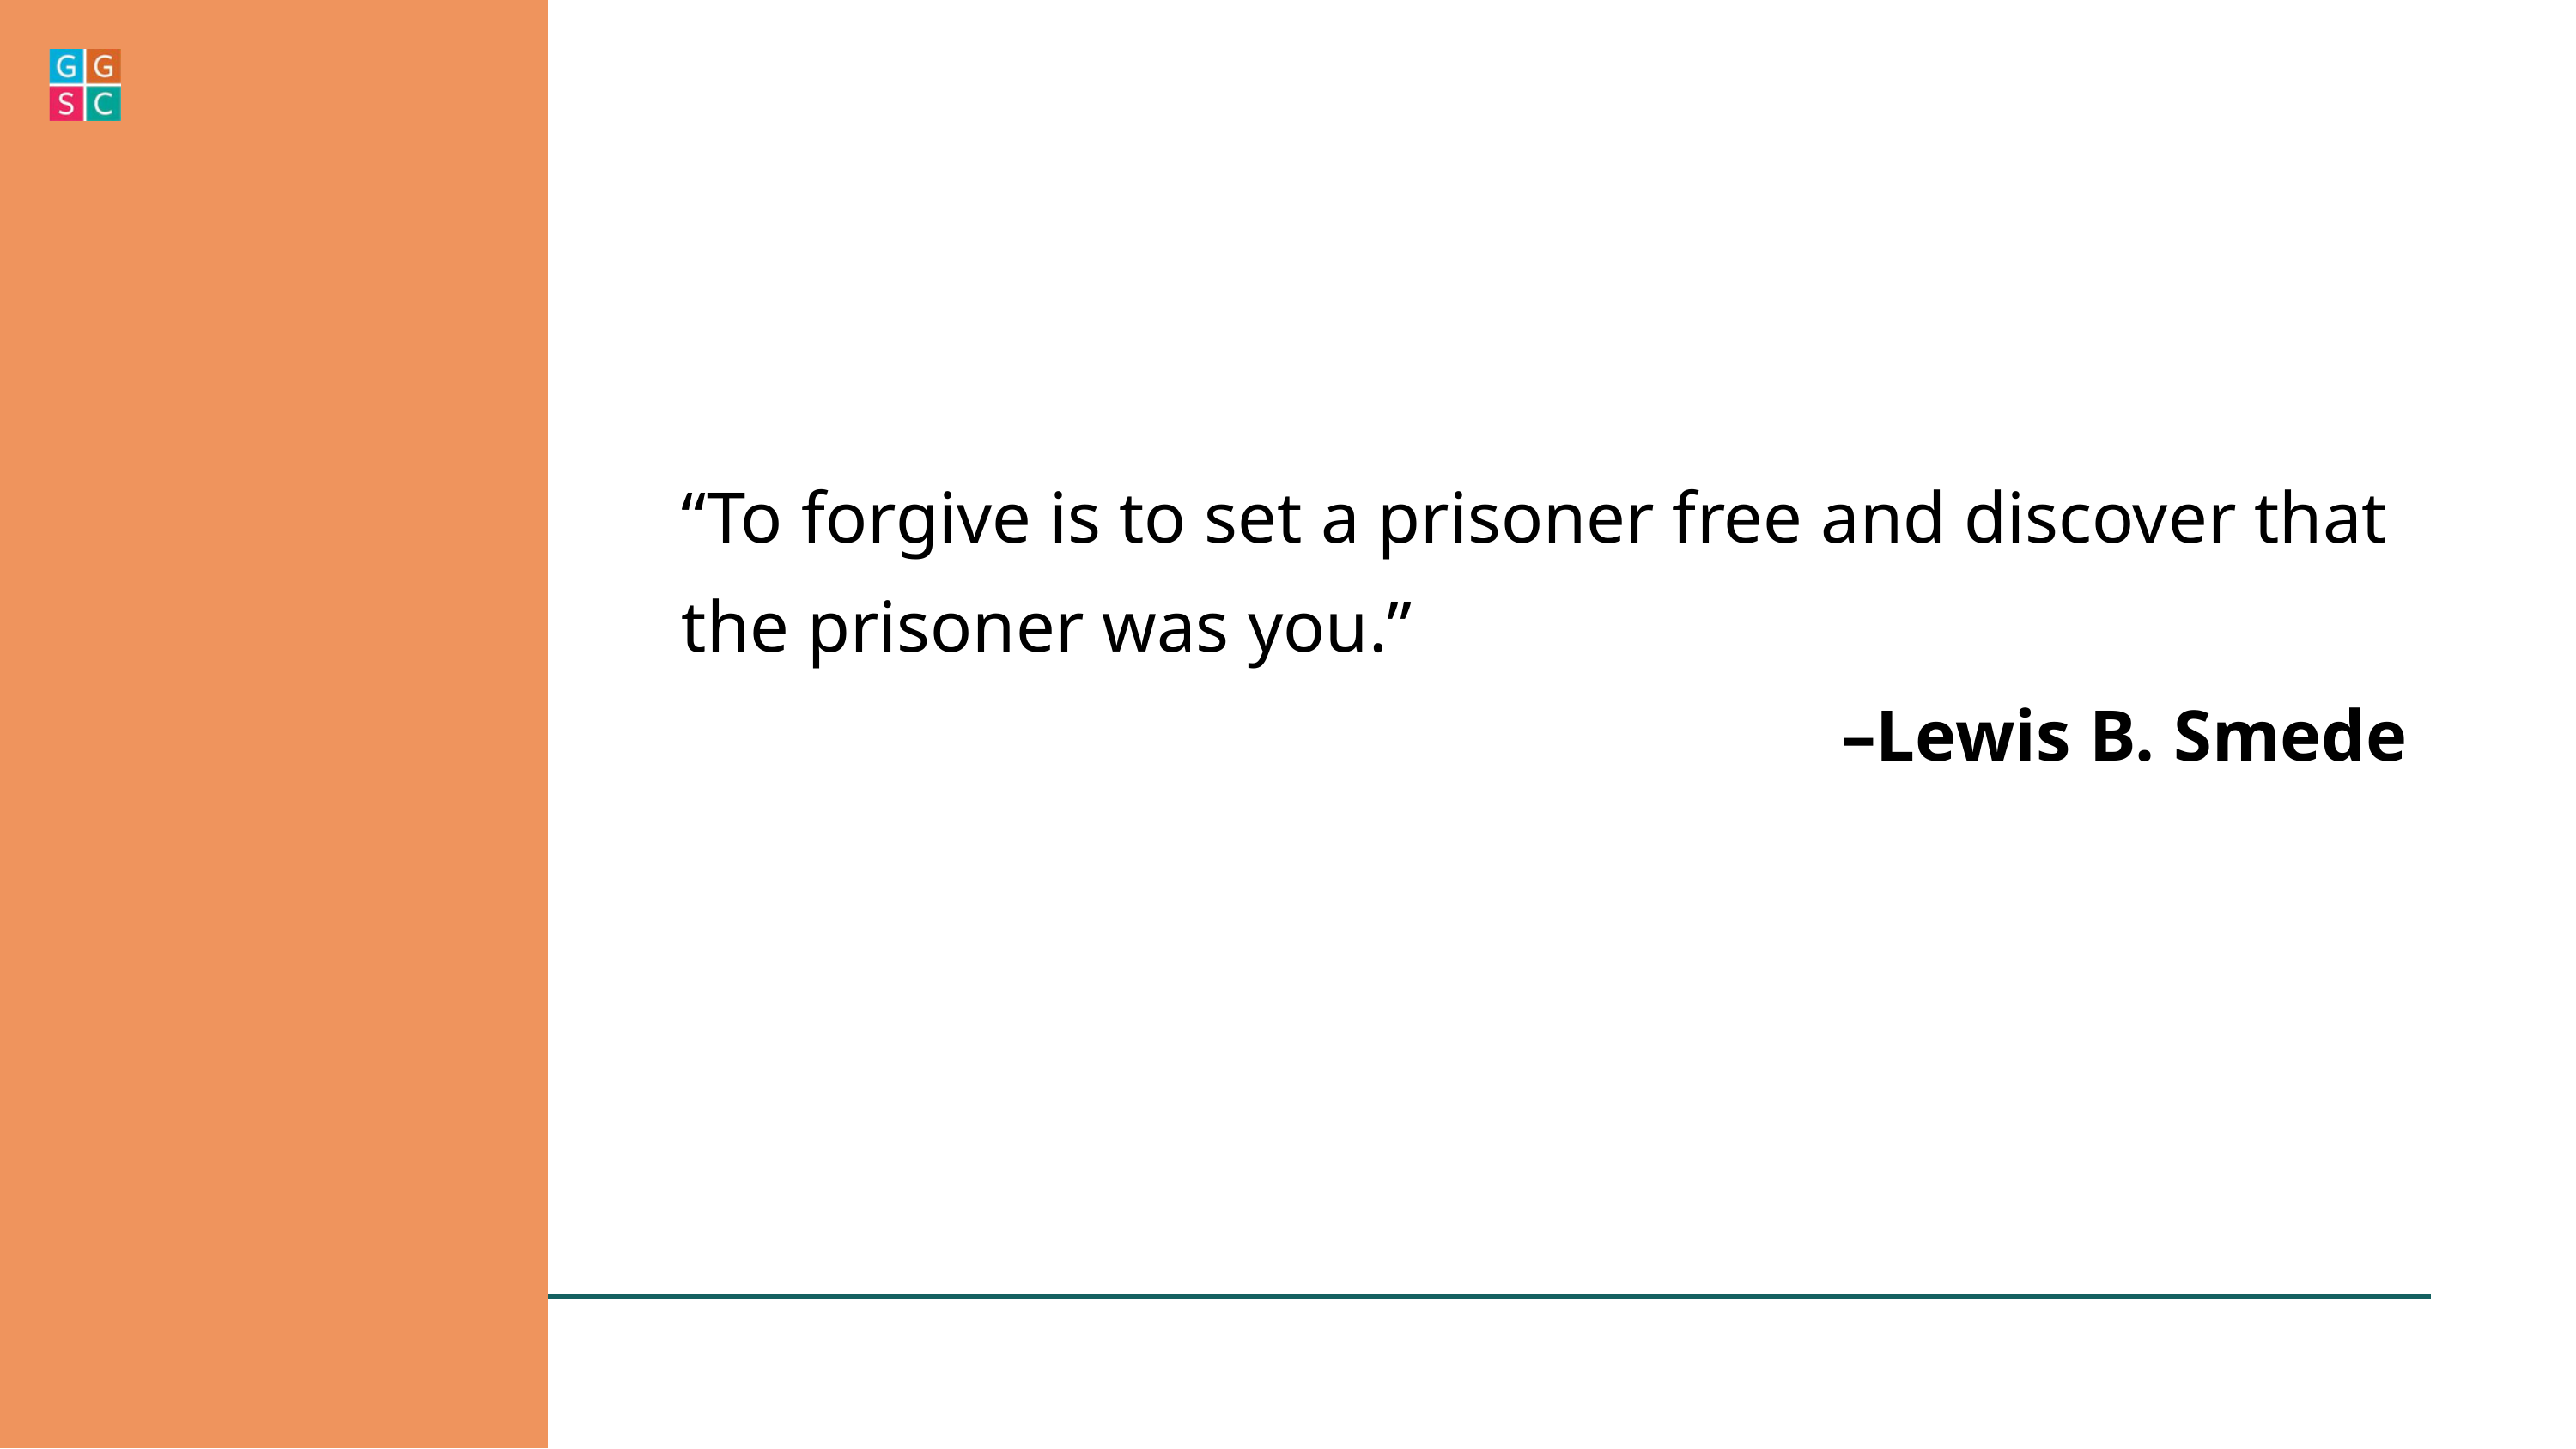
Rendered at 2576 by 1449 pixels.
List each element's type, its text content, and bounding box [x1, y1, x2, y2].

text_box “To forgive is to set a prisoner free and discover that the prisoner was you.” –Lewis B. Smede [681, 448, 2408, 775]
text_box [0, 0, 549, 1449]
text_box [555, 1294, 2432, 1300]
